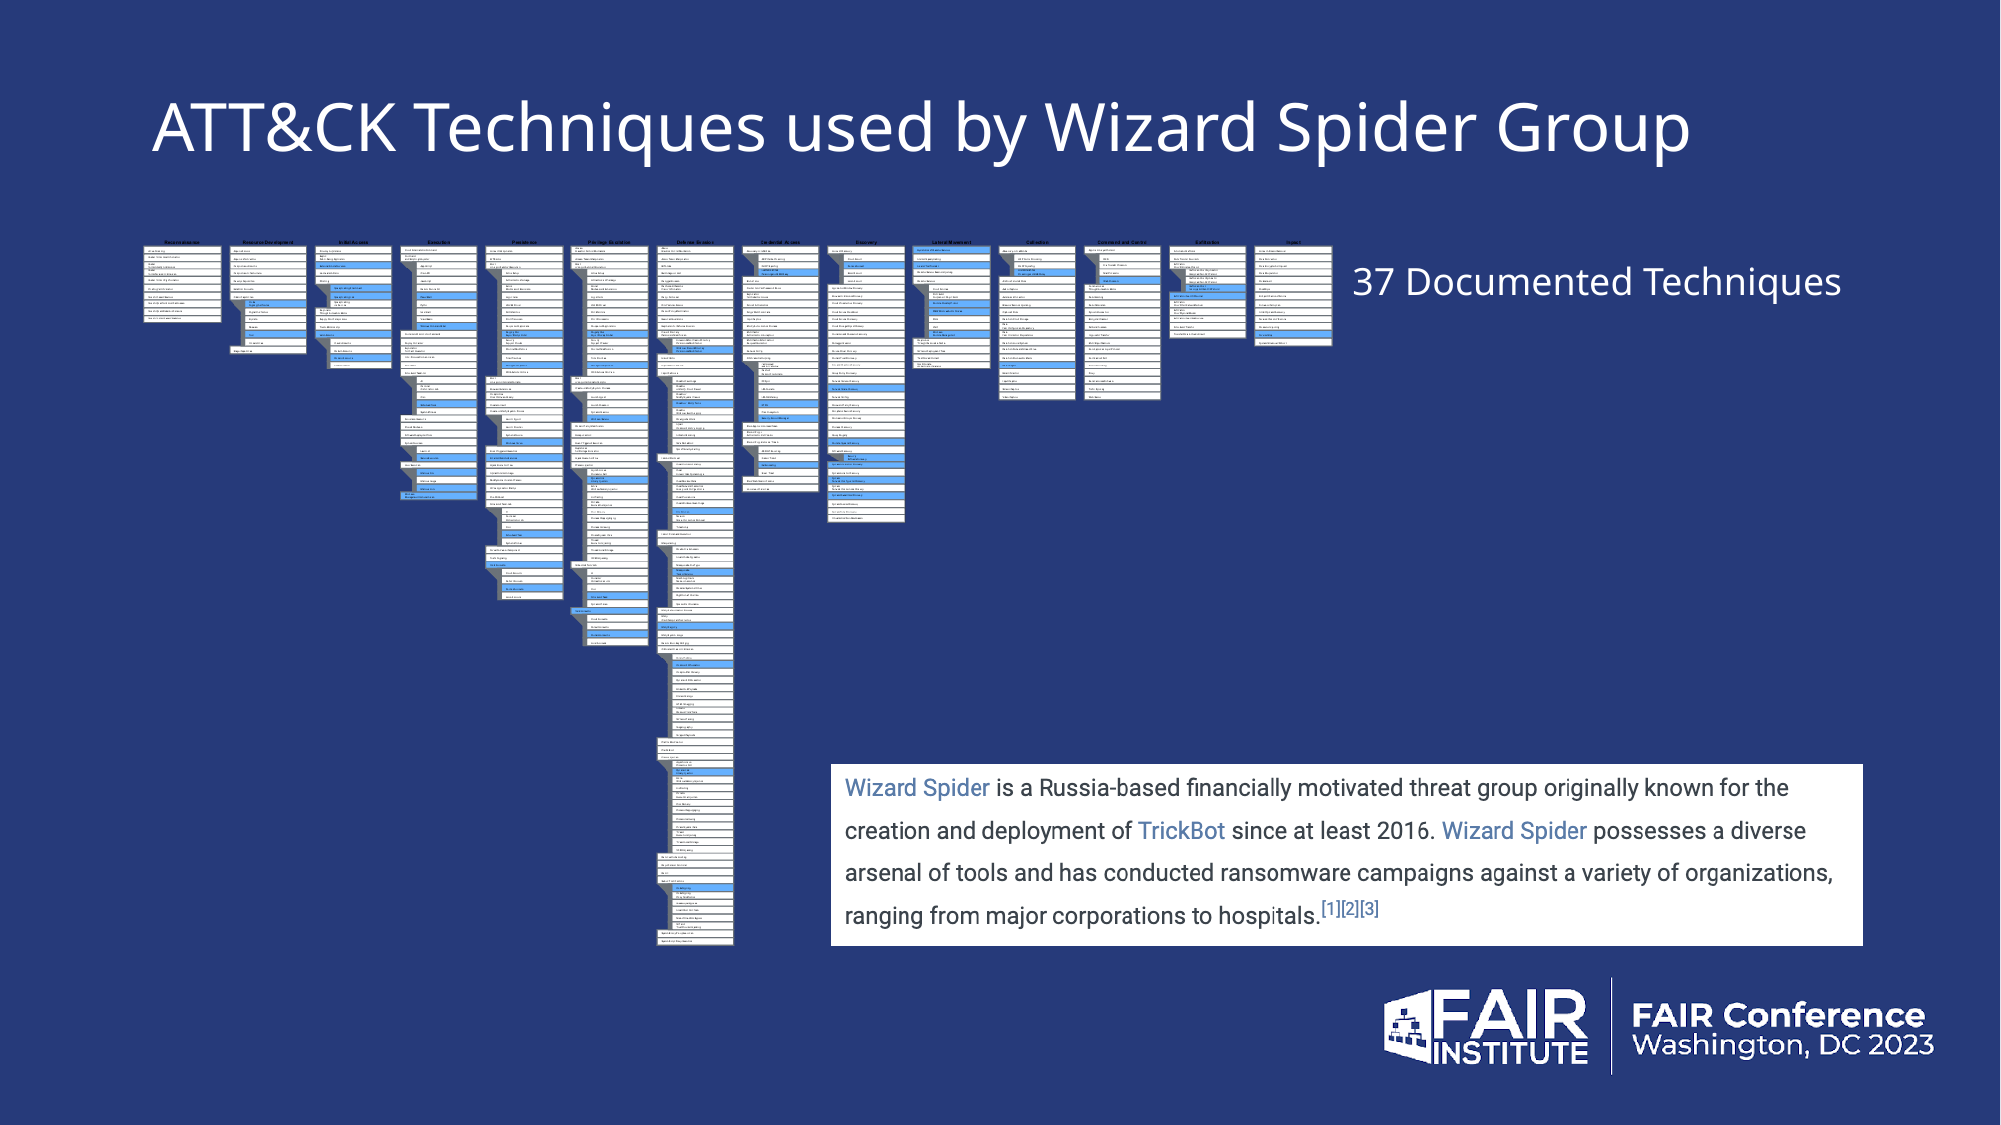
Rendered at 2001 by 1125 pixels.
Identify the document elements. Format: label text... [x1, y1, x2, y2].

picture [0, 0, 2001, 1125]
list 37 Documented Techniques [1341, 243, 1863, 320]
title ATT&CK Techniques used by Wizard Spider Group [137, 59, 1863, 200]
